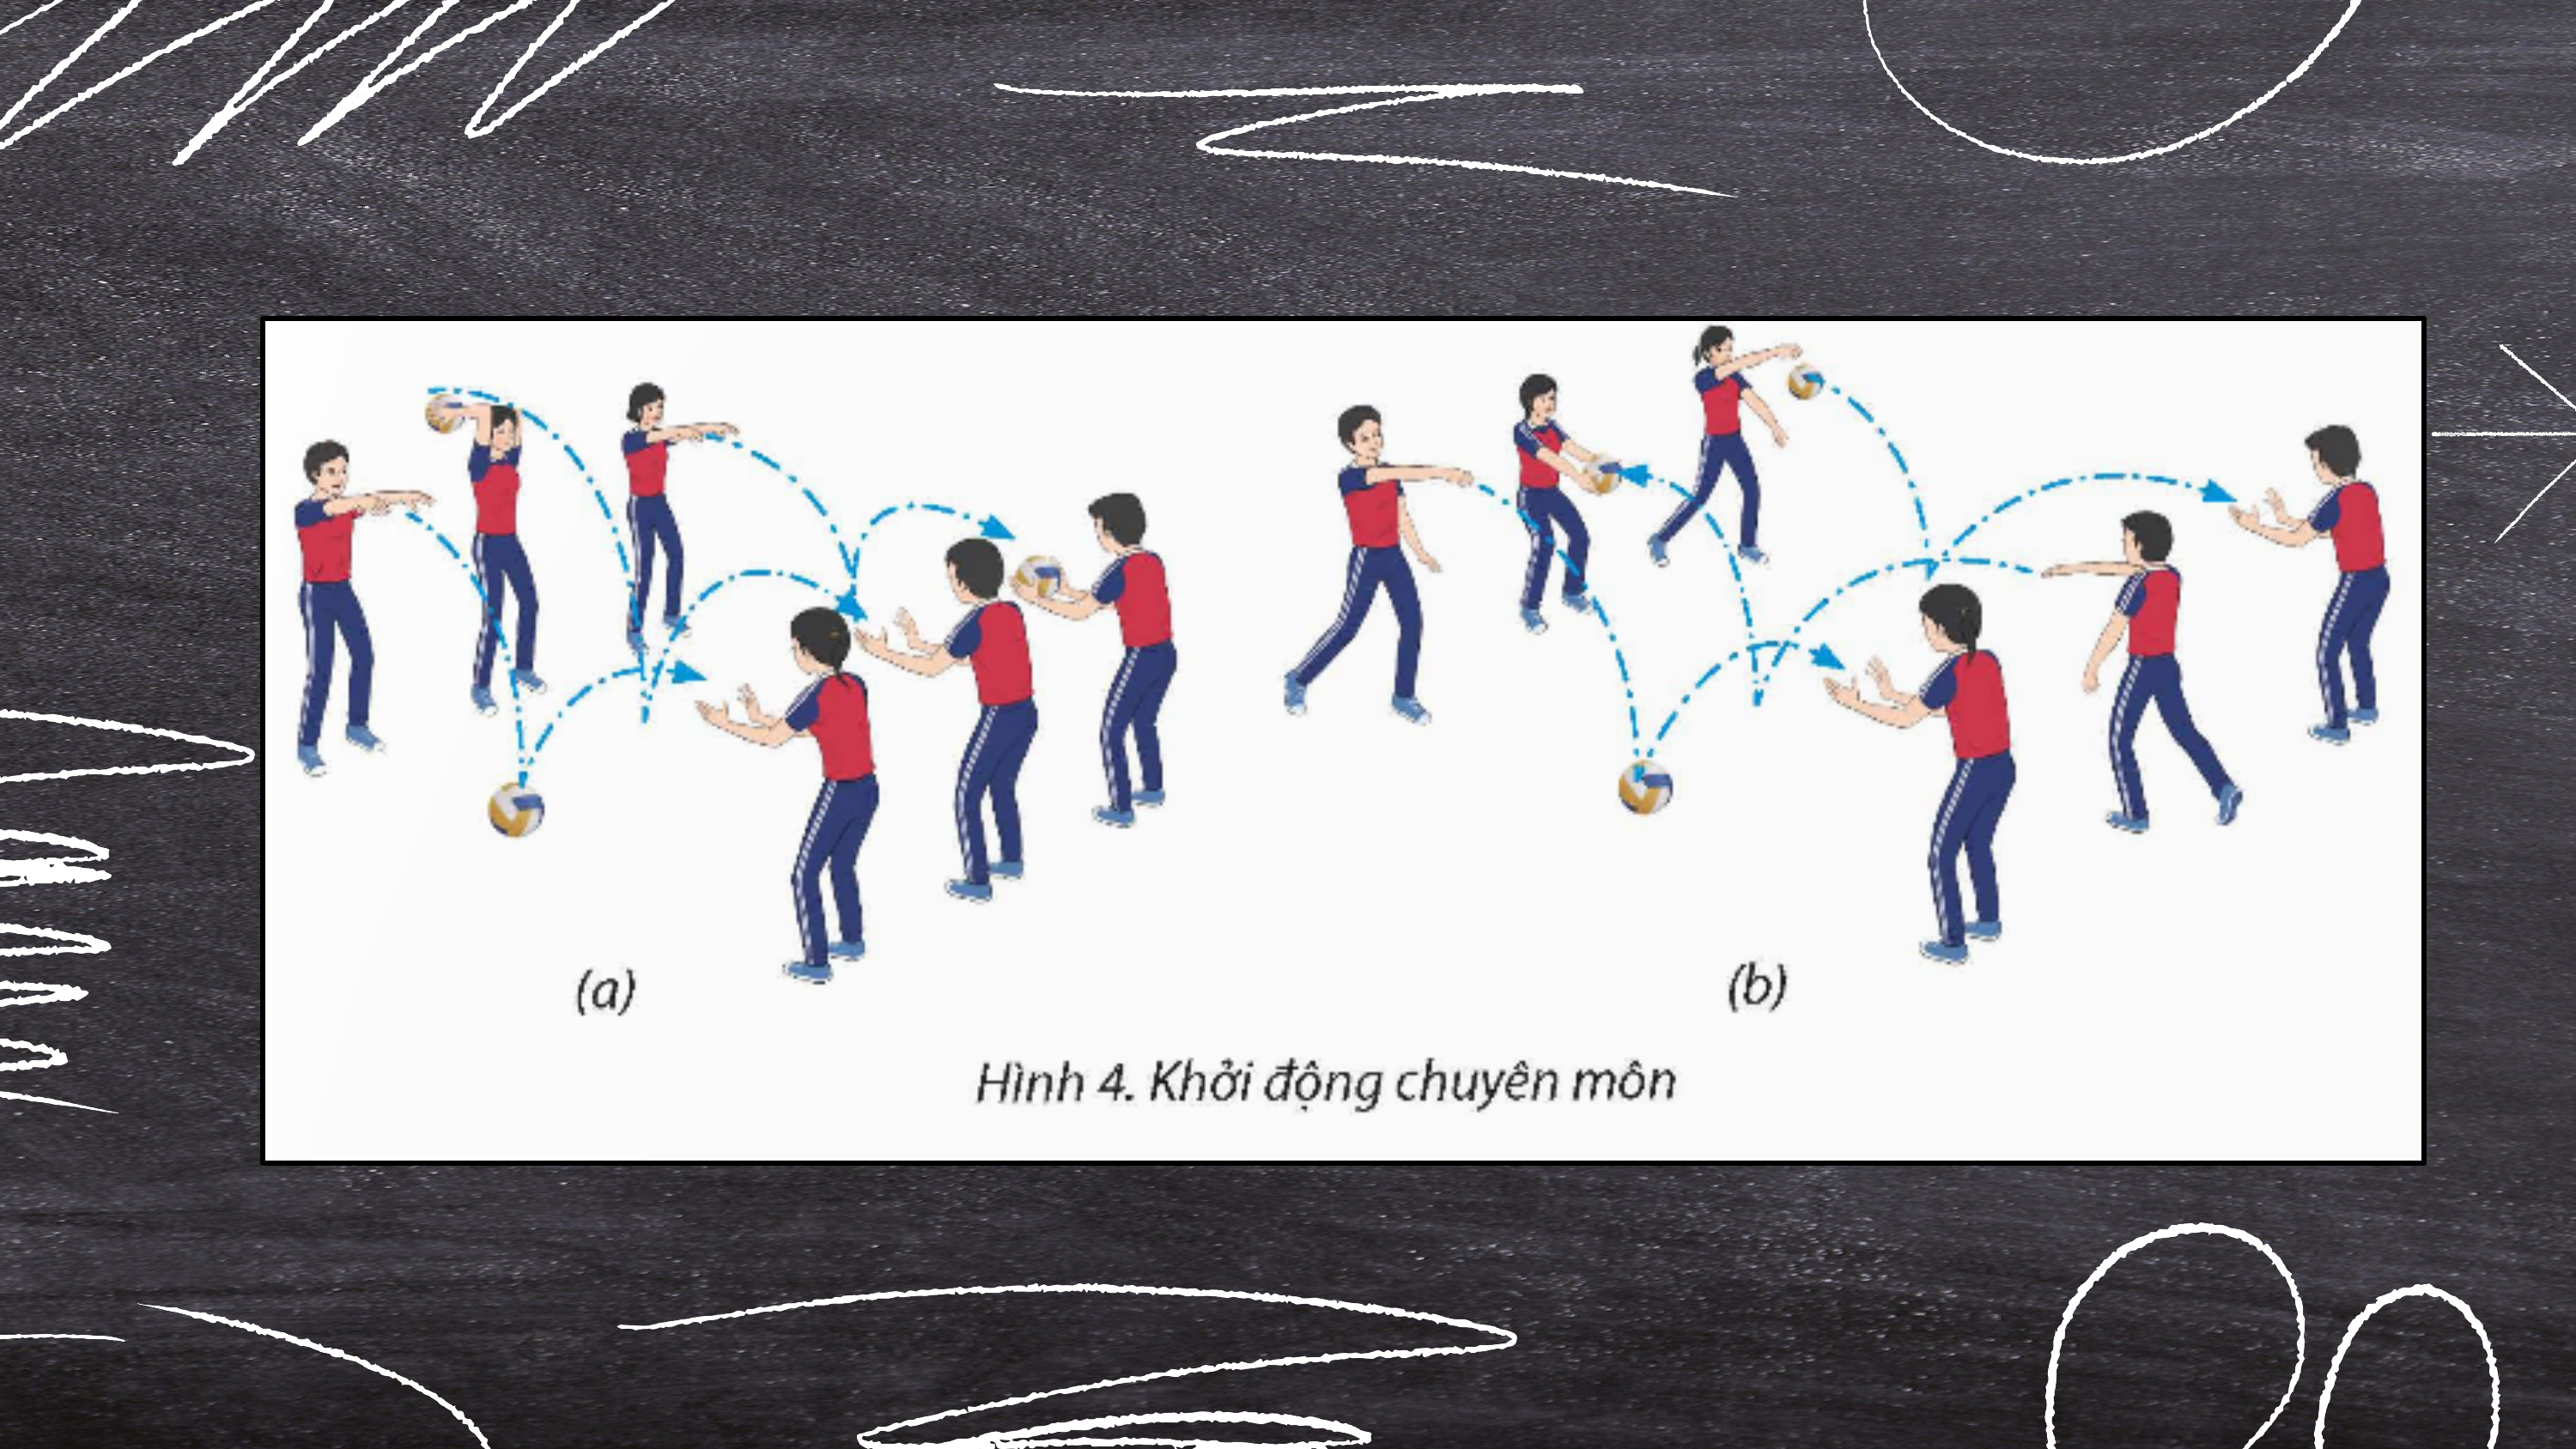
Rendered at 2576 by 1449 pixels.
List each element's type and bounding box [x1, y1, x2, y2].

text_box [0, 698, 256, 1113]
text_box [0, 0, 745, 167]
text_box [0, 0, 2576, 1449]
text_box [616, 1282, 1518, 1449]
text_box [0, 1303, 495, 1449]
text_box [2431, 250, 2576, 665]
text_box [1862, 0, 2407, 167]
text_box [262, 318, 2425, 1164]
text_box [993, 82, 1757, 200]
text_box [1756, 1222, 2576, 1449]
